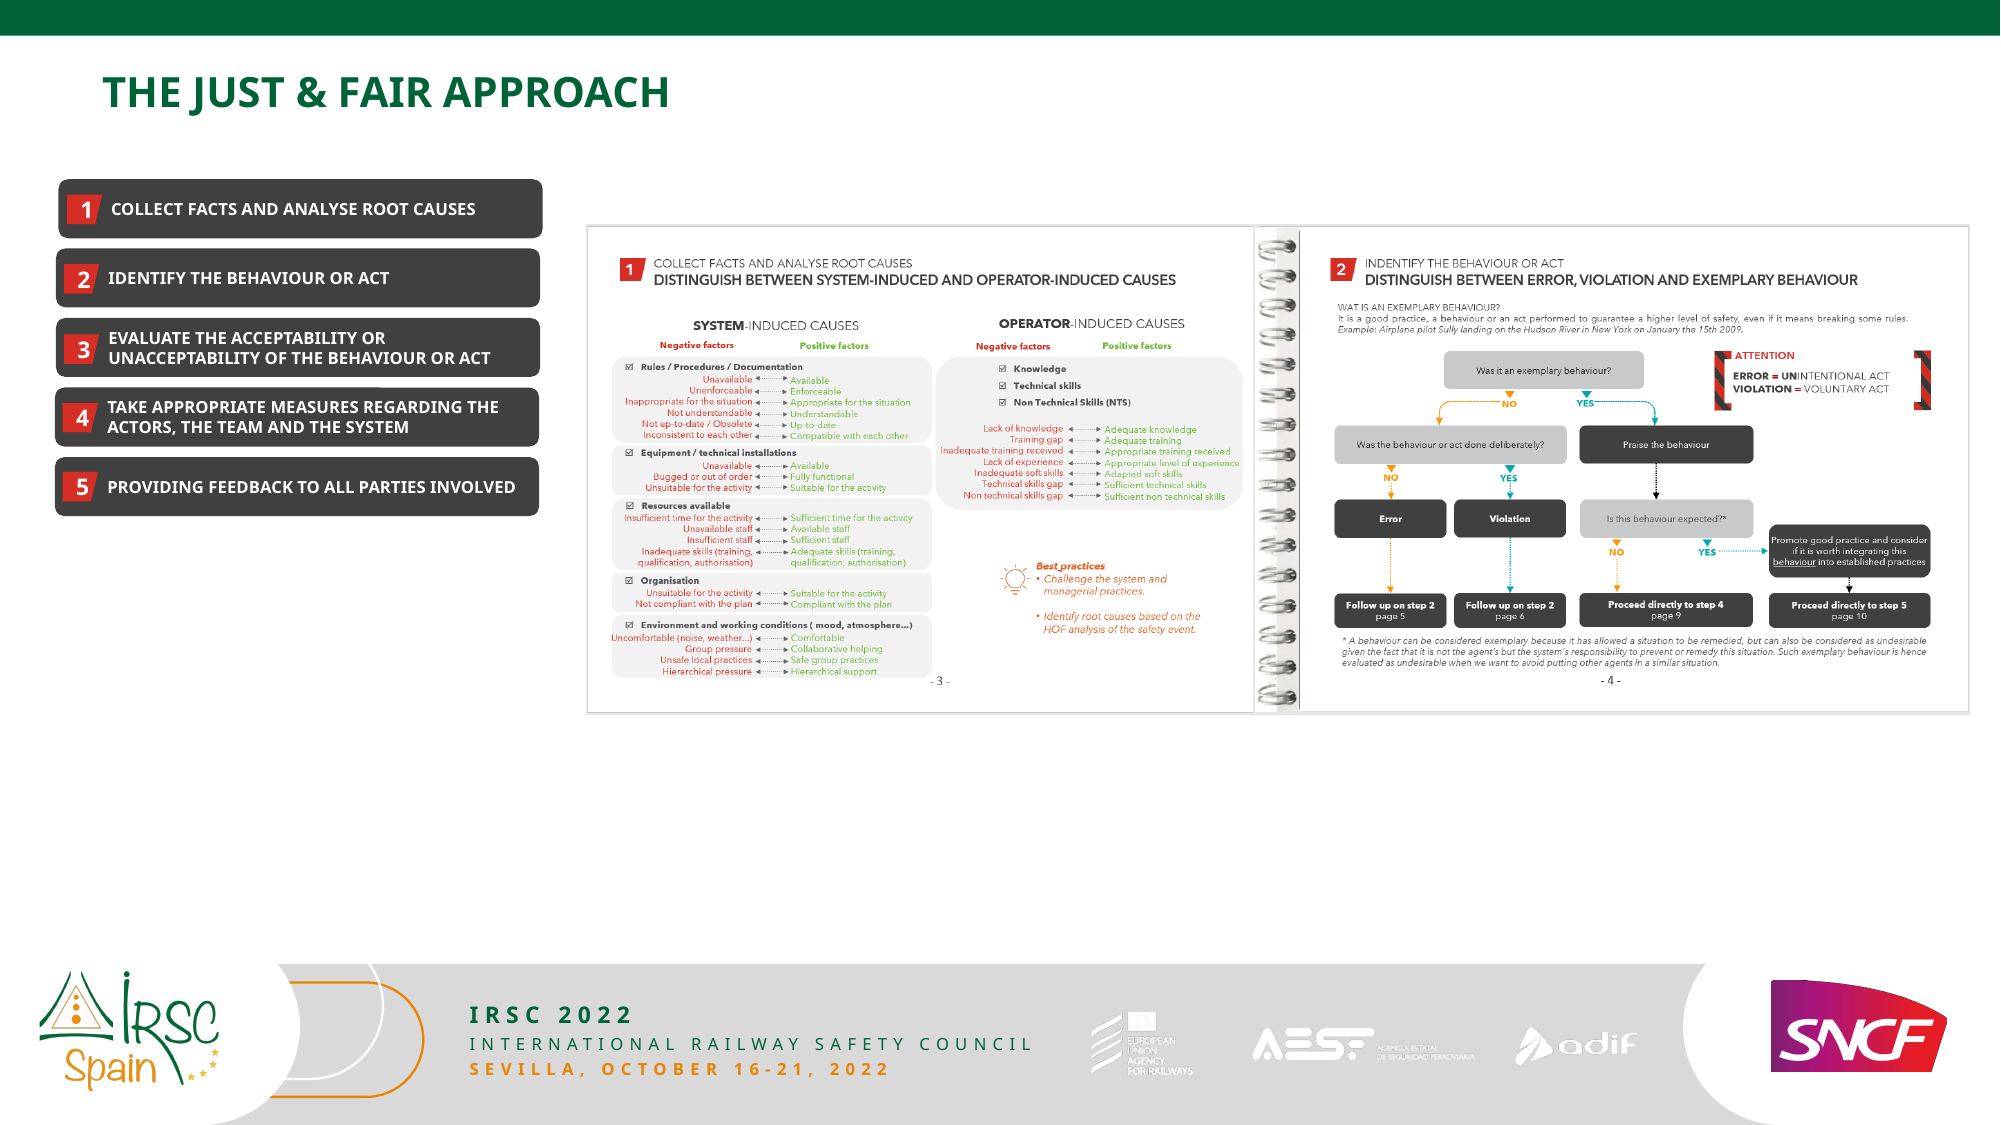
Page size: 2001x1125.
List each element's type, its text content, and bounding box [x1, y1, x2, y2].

text_box EVALUATE THE ACCEPTABILITY OR UNACCEPTABILITY OF THE BEHAVIOUR OR ACT [54, 316, 542, 378]
title The Just & Fair approach [54, 56, 1945, 132]
text_box 1 [65, 193, 104, 226]
picture [1252, 1028, 1475, 1060]
picture [1515, 1027, 1637, 1065]
text_box 5 [61, 470, 100, 503]
text_box 3 [62, 333, 101, 365]
text_box Take appropriate measures regarding the actors, the team and the system [53, 386, 541, 448]
text_box 4 [61, 401, 100, 434]
text_box Providing feedback TO ALL PARTIES INVOLVED [53, 455, 541, 518]
picture [1091, 1012, 1193, 1075]
text_box 2 [62, 263, 101, 295]
text_box COLLECT FACTS AND ANALYSE ROOT CAUSES [57, 178, 544, 240]
text_box IDENTIFY THE BEHAVIOUR OR ACT [54, 247, 542, 309]
picture [1771, 980, 1947, 1072]
picture [586, 224, 1970, 715]
